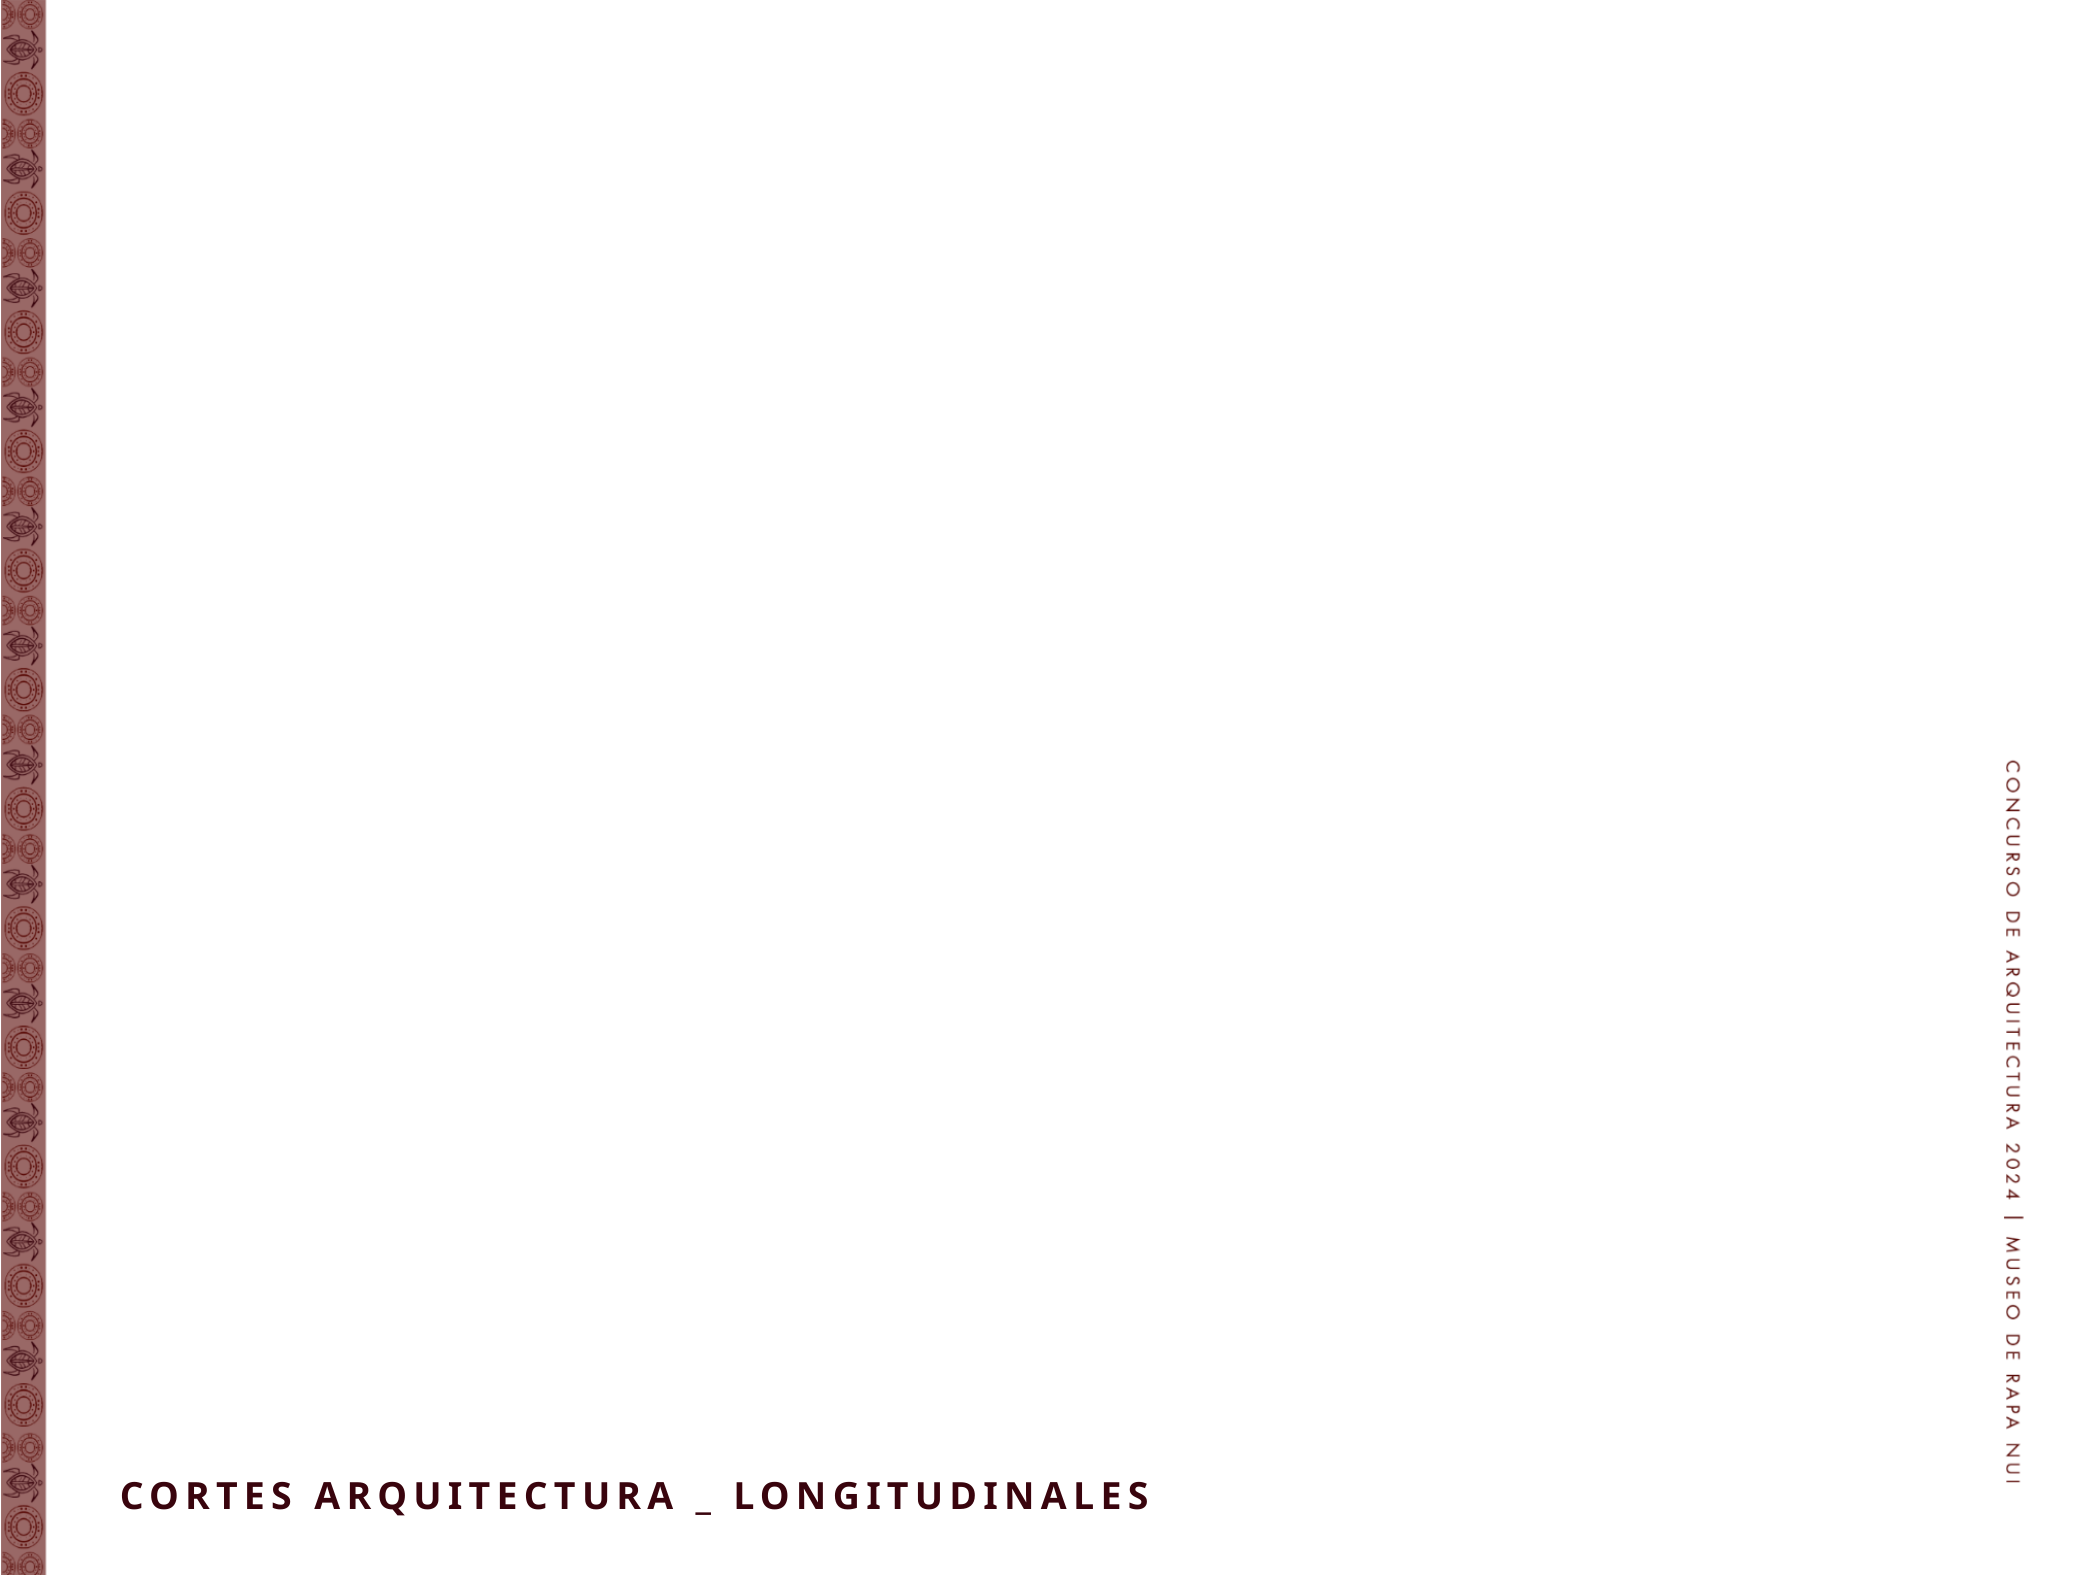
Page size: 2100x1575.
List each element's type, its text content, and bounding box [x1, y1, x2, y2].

text_box CORTES ARQUITECTURA _ LONGITUDINALES [105, 1465, 261, 1525]
picture [3, 0, 2098, 1575]
